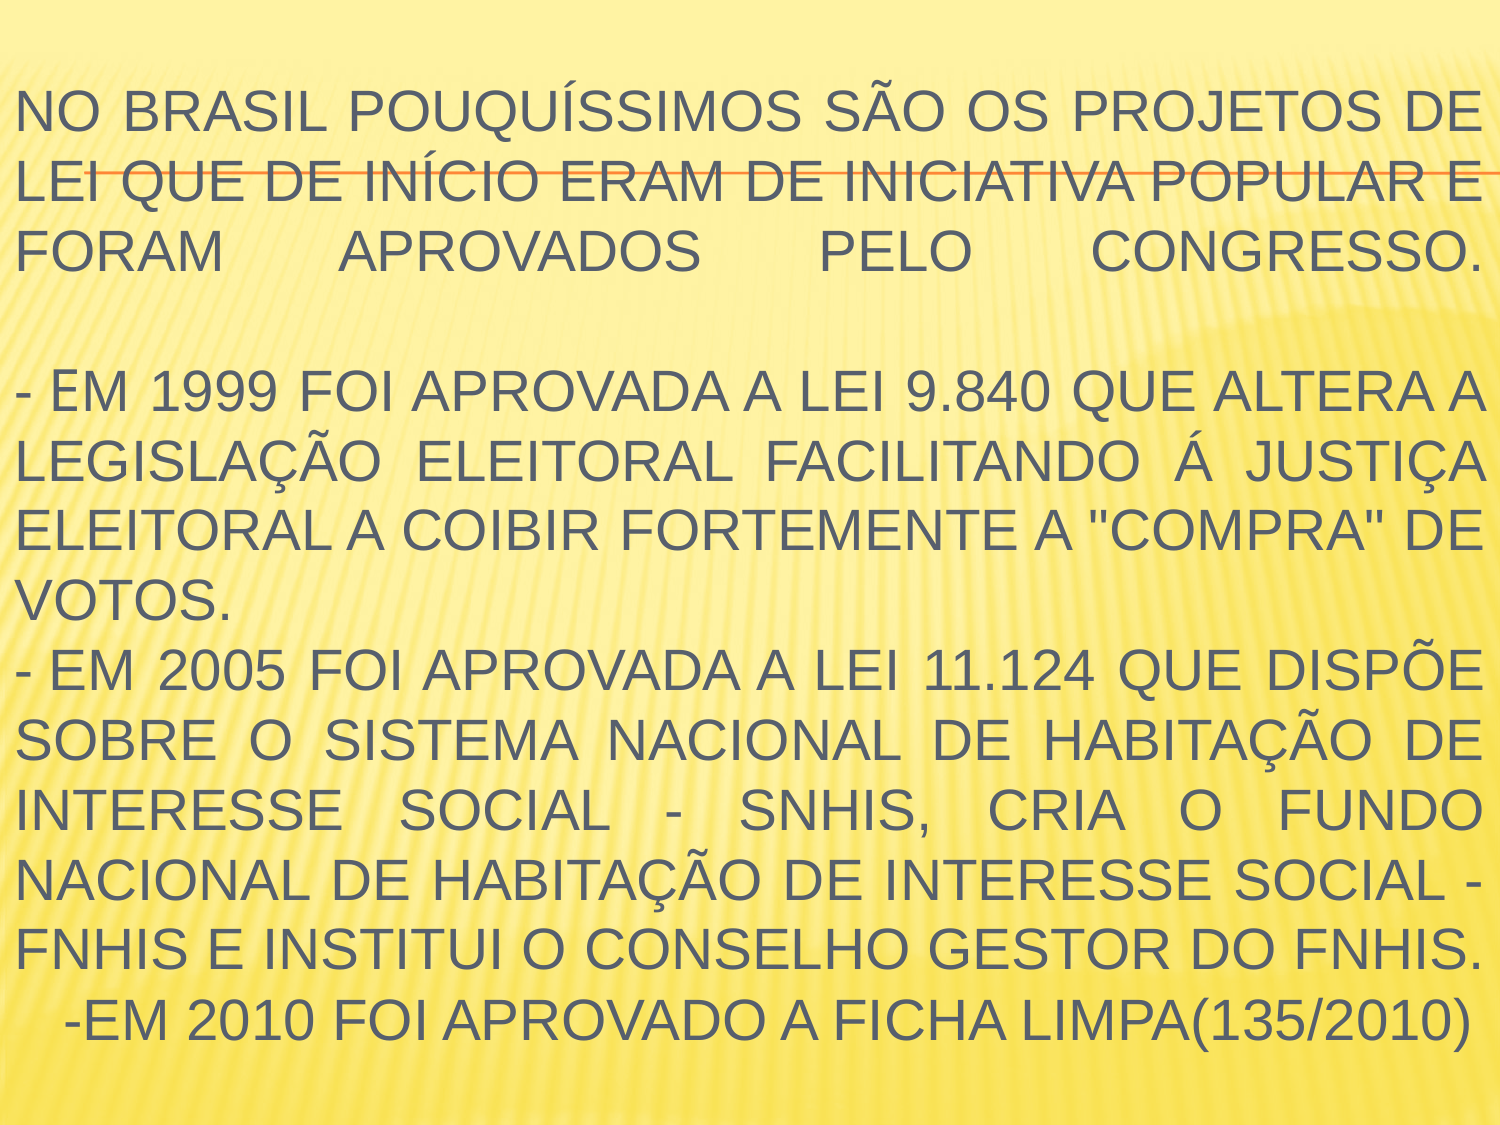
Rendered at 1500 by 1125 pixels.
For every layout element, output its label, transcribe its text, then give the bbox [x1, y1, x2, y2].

title No Brasil pouquíssimos são os projetos de lei que de início eram de iniciativa popular e FORAM aprovados pelo Congresso. - Em 1999 foi aprovada a lei 9.840 que altera a legislação eleitoral facilitando á Justiça Eleitoral a coibir fortemente a "compra" de votos. - Em 2005 foi aprovada a Lei 11.124 que dispõe sobre o Sistema Nacional de Habitação de Interesse Social - SNHIS, cria o Fundo Nacional de Habitação de Interesse Social - FNHIS e institui o Conselho Gestor do FNHIS. -Em 2010 foi aprovado a ficha limpa(135/2010) [0, 0, 1500, 1125]
